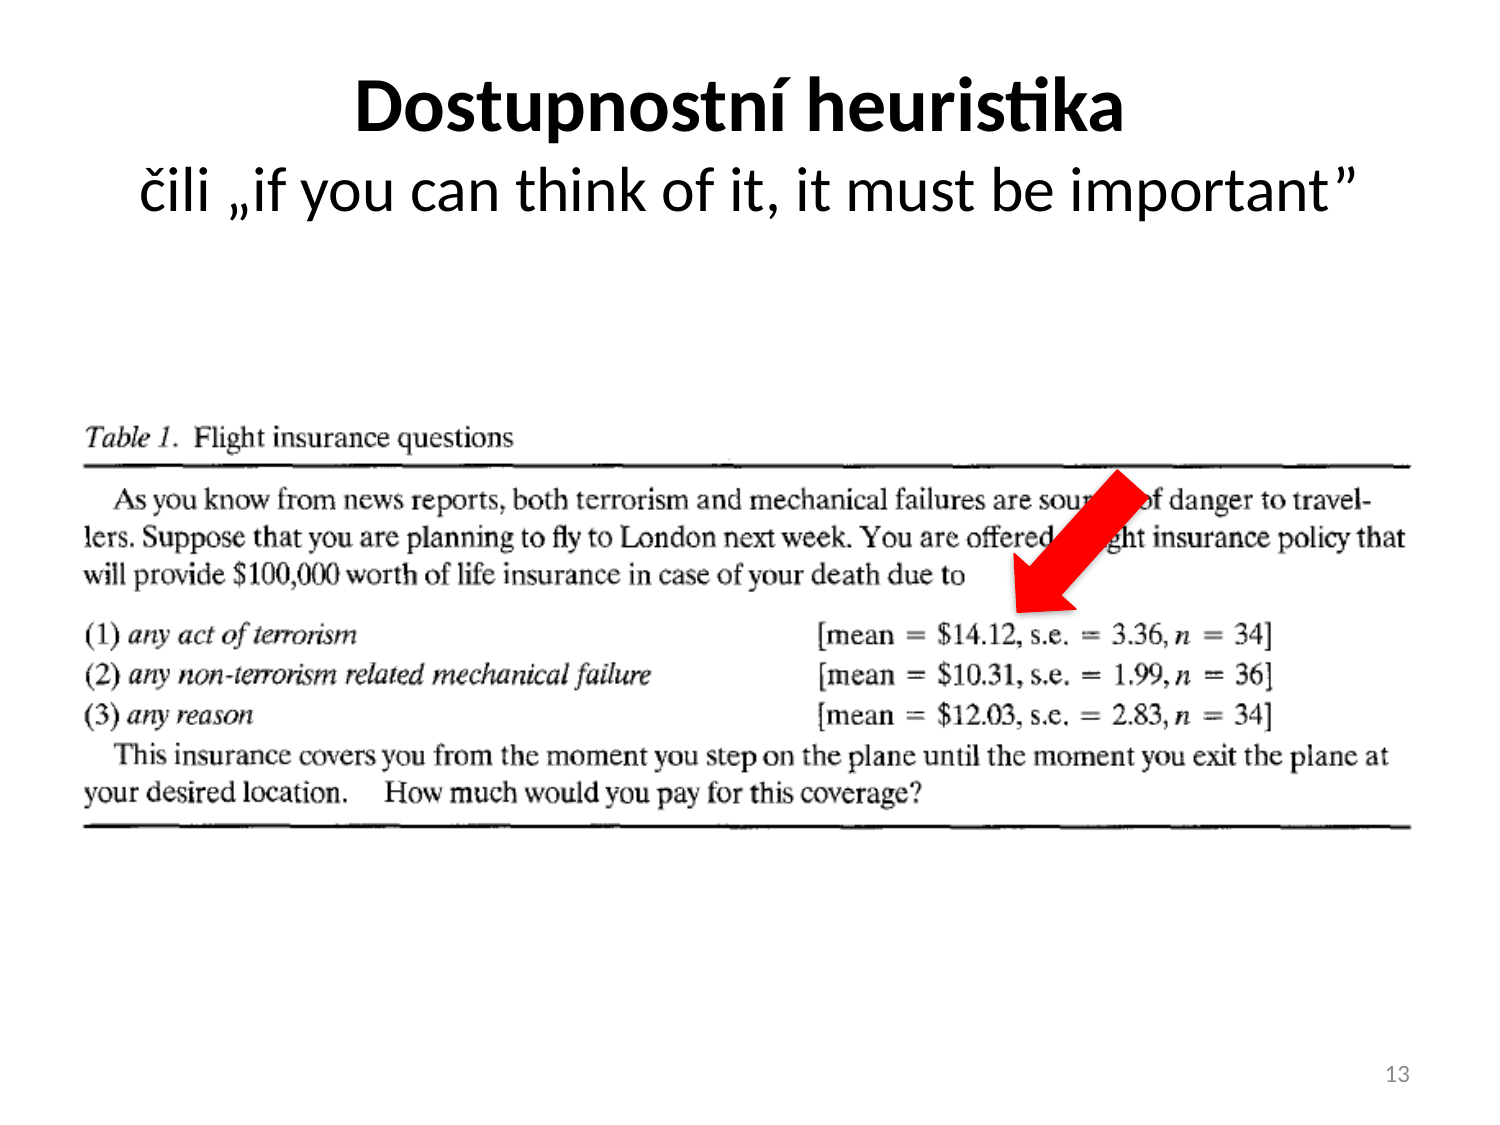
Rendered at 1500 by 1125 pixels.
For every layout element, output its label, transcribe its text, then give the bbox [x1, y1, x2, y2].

title Dostupnostní heuristika čili „if you can think of it, it must be important” [75, 45, 1425, 233]
slide_number 13 [1074, 1042, 1425, 1103]
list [74, 264, 1426, 1008]
